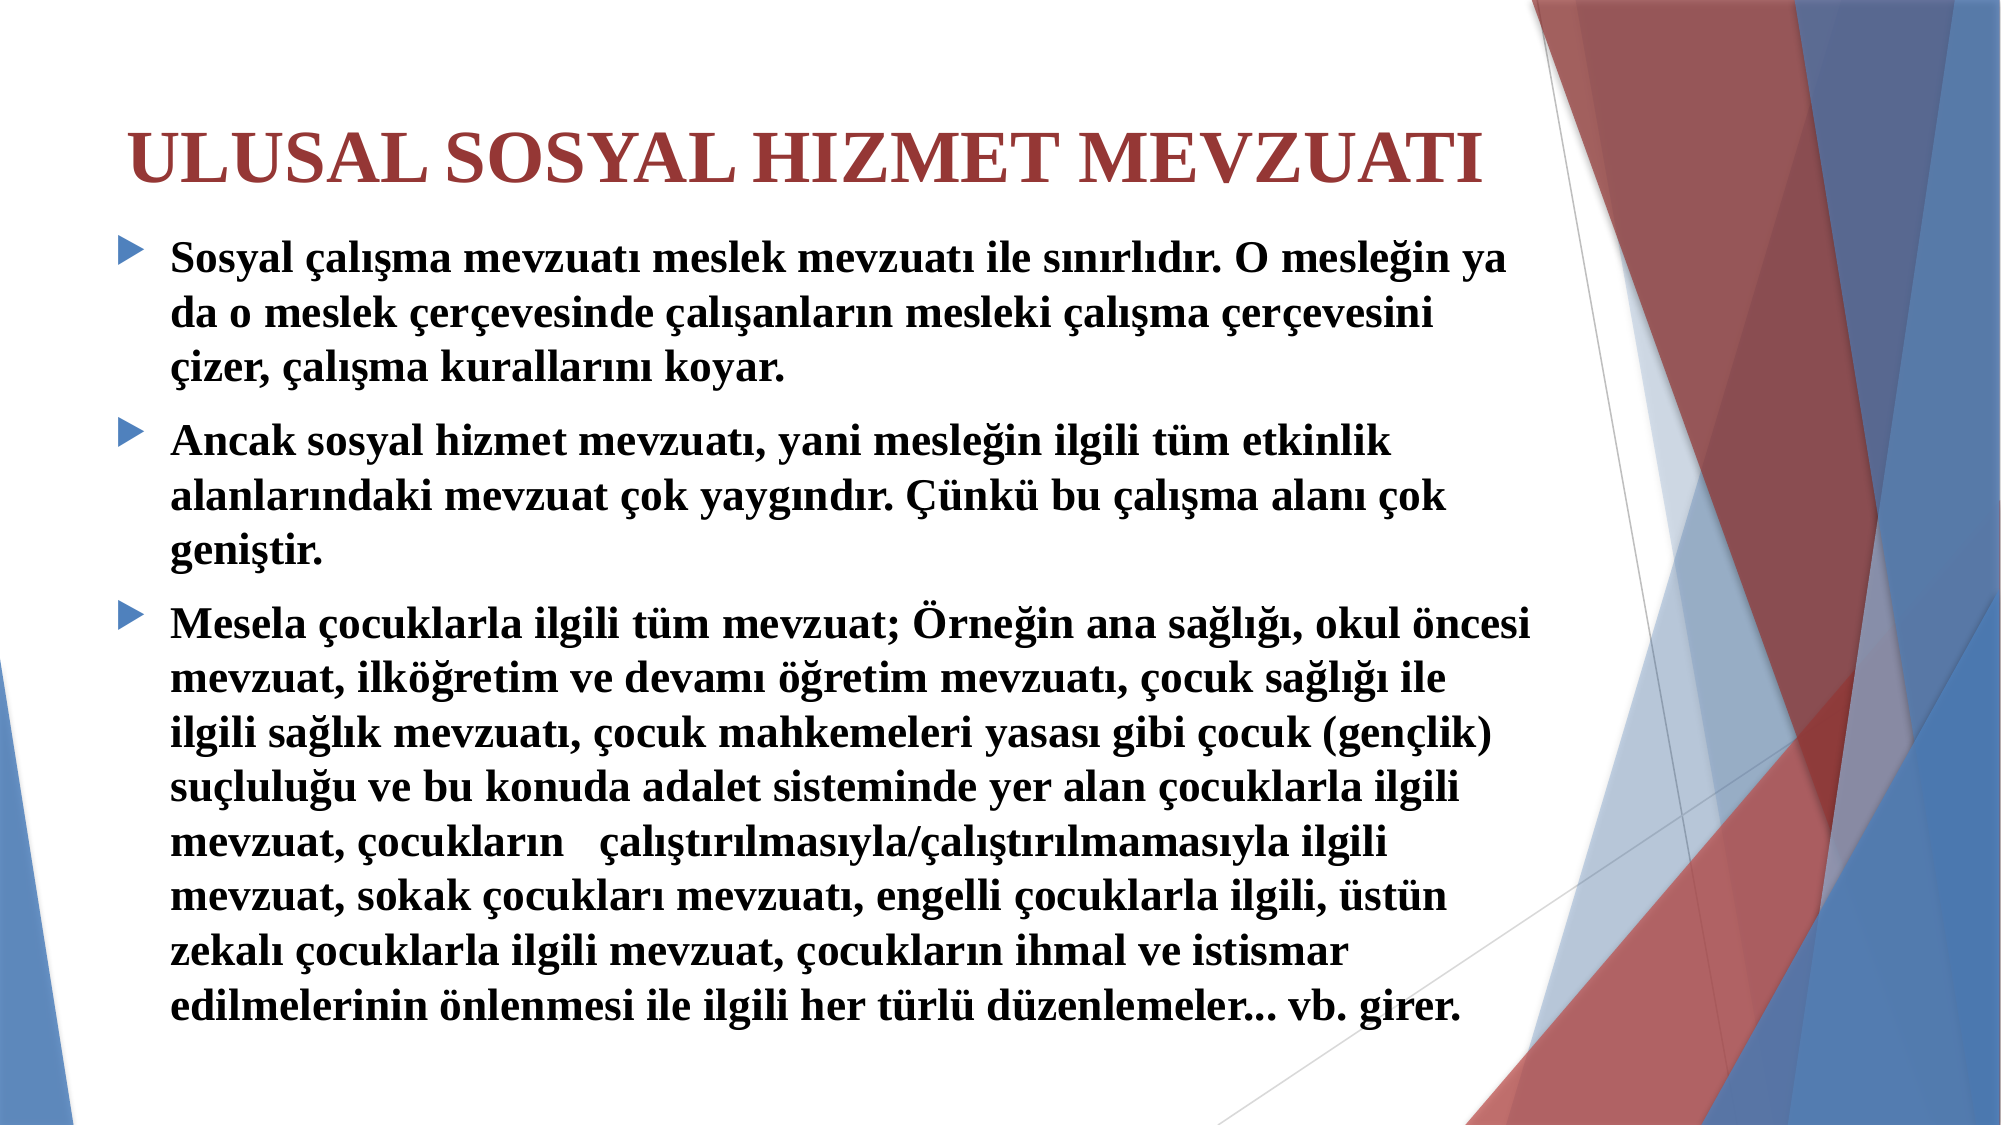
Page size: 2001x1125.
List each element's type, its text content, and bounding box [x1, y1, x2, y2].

list Sosyal çalışma mevzuatı meslek mevzuatı ile sınırlıdır. O mesleğin ya da o meslek çerçevesinde çalışanların mesleki çalışma çerçevesini çizer, çalışma kurallarını koyar. Ancak sosyal hizmet mevzuatı, yani mesleğin ilgili tüm etkinlik alanlarındaki mevzuat çok yaygındır. Çünkü bu çalışma alanı çok geniştir. Mesela çocuklarla ilgili tüm mevzuat; Örneğin ana sağlığı, okul öncesi mevzuat, ilköğretim ve devamı öğretim mevzuatı, çocuk sağlığı ile ilgili sağlık mevzuatı, çocuk mahkemeleri yasası gibi çocuk (gençlik) suçluluğu ve bu konuda adalet sisteminde yer alan çocuklarla ilgili mevzuat, çocukların çalıştırılmasıyla/çalıştırılmamasıyla ilgili mevzuat, sokak çocukları mevzuatı, engelli çocuklarla ilgili, üstün zekalı çocuklarla ilgili mevzuat, çocukların ihmal ve istismar edilmelerinin önlenmesi ile ilgili her türlü düzenlemeler... vb. girer. [99, 219, 1553, 1083]
title ULUSAL SOSYAL HIZMET MEVZUATI [111, 99, 1522, 219]
